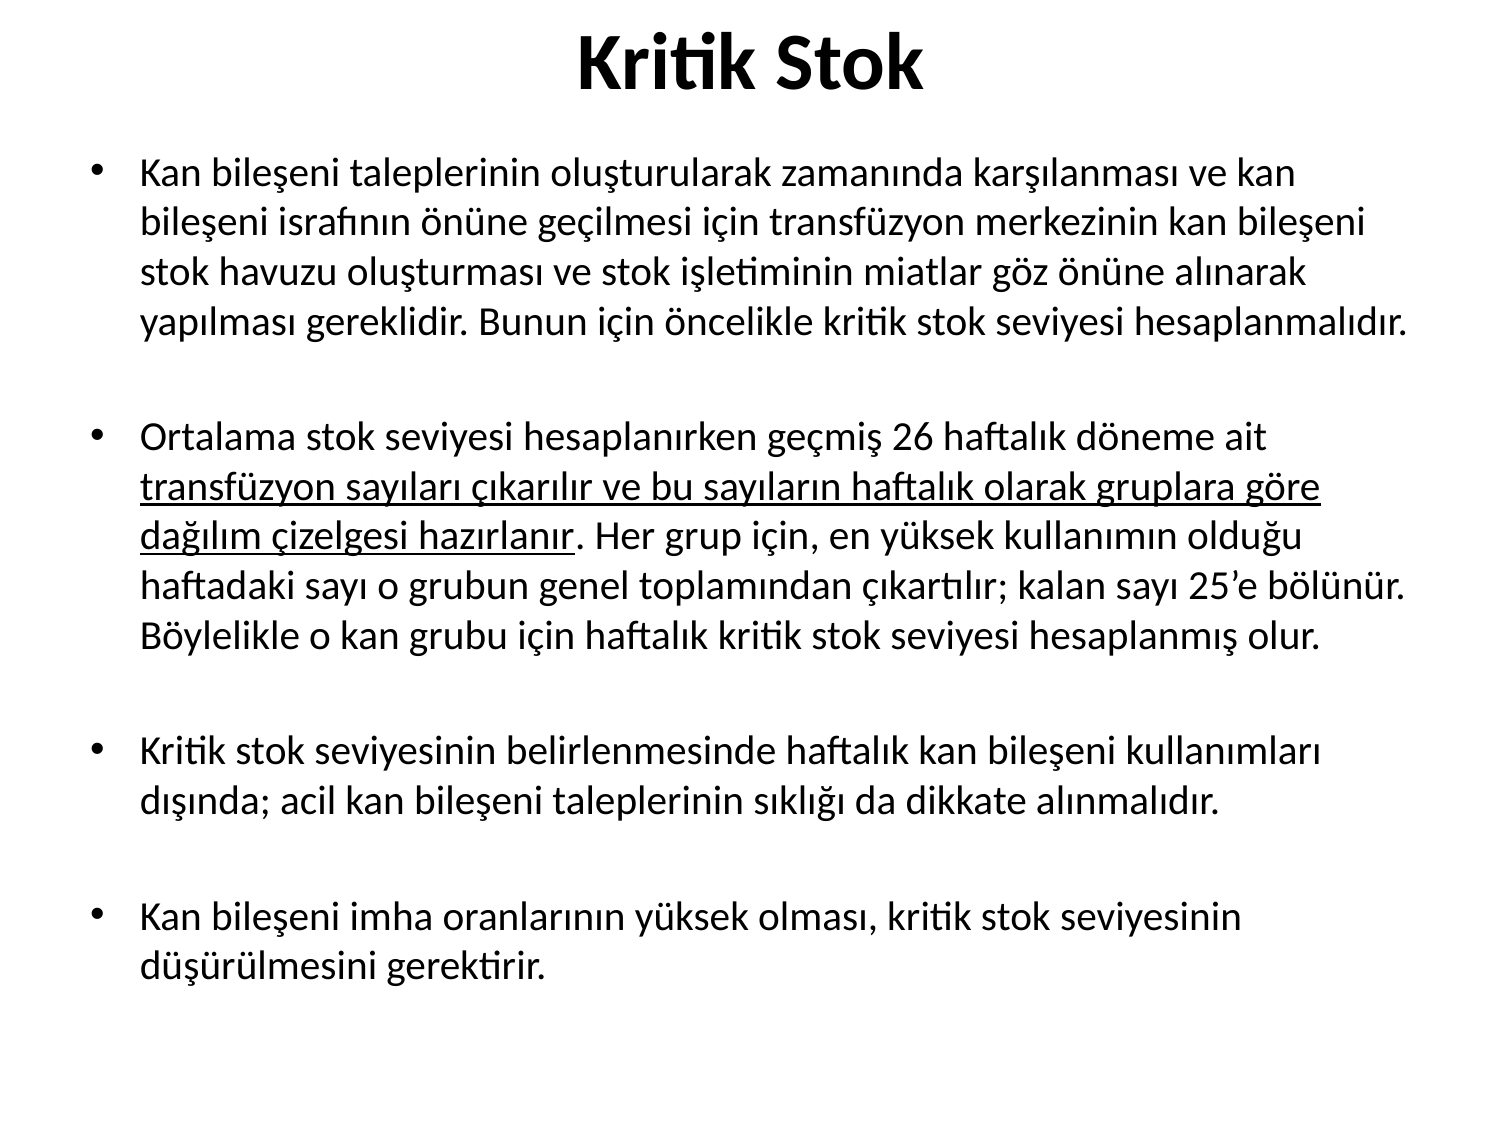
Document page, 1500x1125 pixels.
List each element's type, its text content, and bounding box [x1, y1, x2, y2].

list Kan bileşeni taleplerinin oluşturularak zamanında karşılanması ve kan bileşeni israfının önüne geçilmesi için transfüzyon merkezinin kan bileşeni stok havuzu oluşturması ve stok işletiminin miatlar göz önüne alınarak yapılması gereklidir. Bunun için öncelikle kritik stok seviyesi hesaplanmalıdır. Ortalama stok seviyesi hesaplanırken geçmiş 26 haftalık döneme ait transfüzyon sayıları çıkarılır ve bu sayıların haftalık olarak gruplara göre dağılım çizelgesi hazırlanır. Her grup için, en yüksek kullanımın olduğu haftadaki sayı o grubun genel toplamından çıkartılır; kalan sayı 25’e bölünür. Böylelikle o kan grubu için haftalık kritik stok seviyesi hesaplanmış olur. Kritik stok seviyesinin belirlenmesinde haftalık kan bileşeni kullanımları dışında; acil kan bileşeni taleplerinin sıklığı da dikkate alınmalıdır. Kan bileşeni imha oranlarının yüksek olması, kritik stok seviyesinin düşürülmesini gerektirir. [75, 137, 1425, 1094]
title Kritik Stok [76, 0, 1427, 114]
